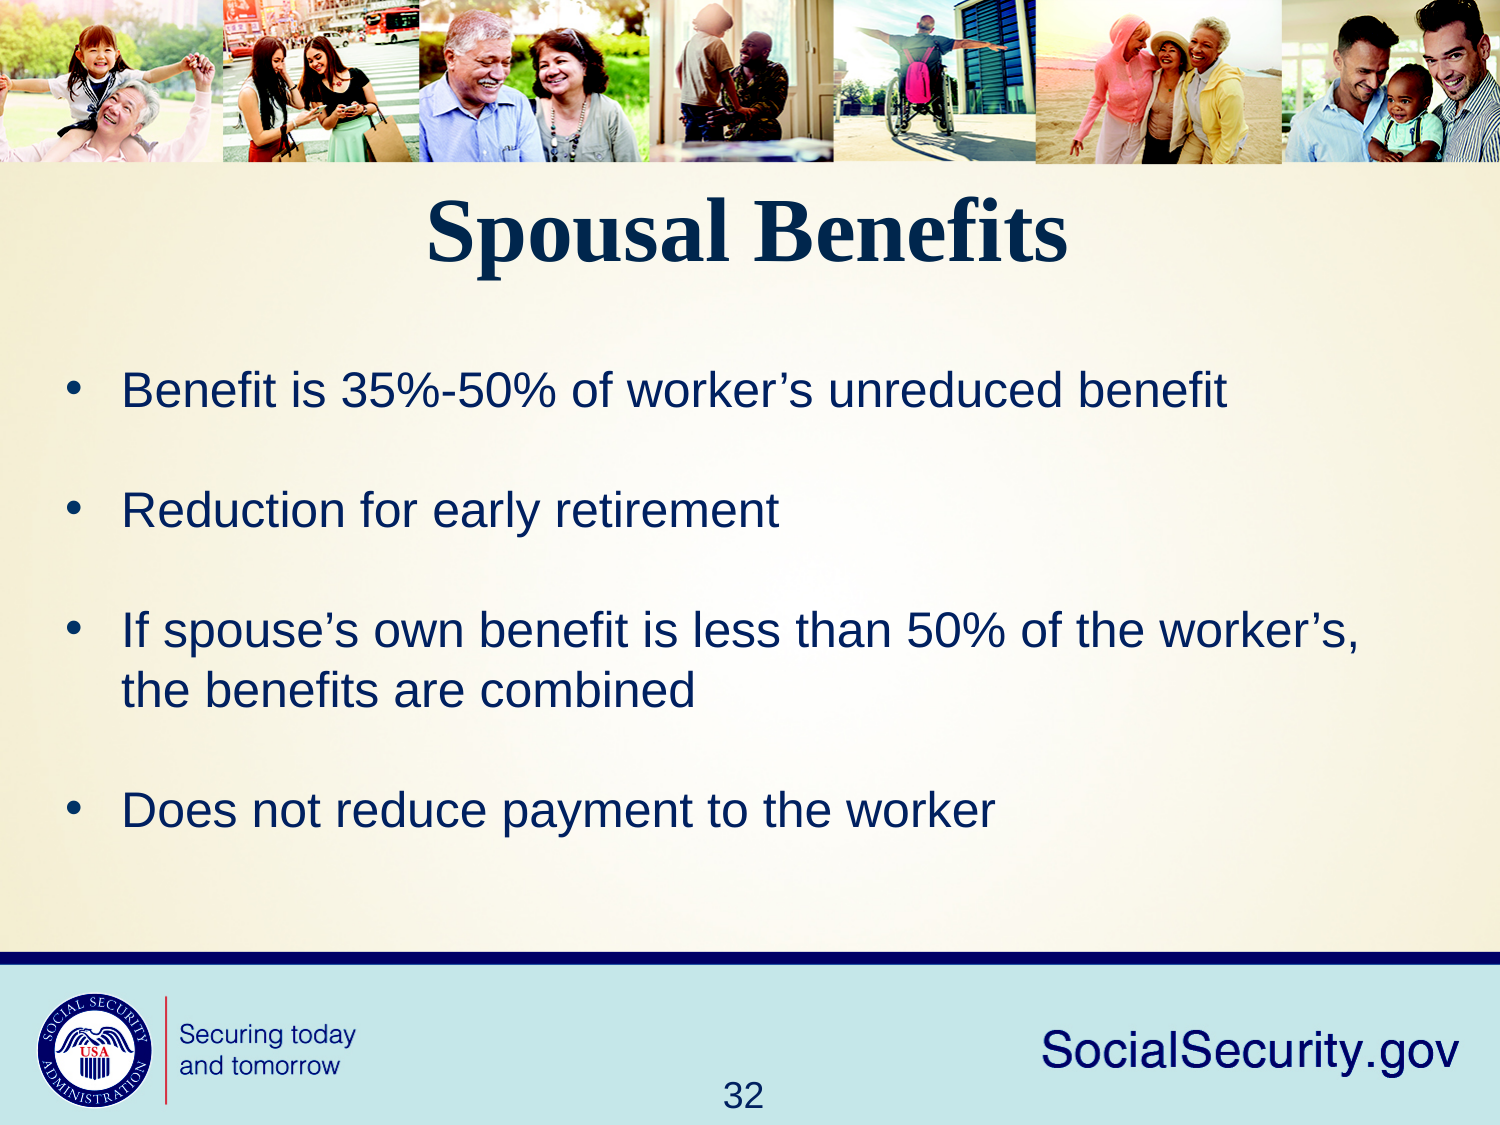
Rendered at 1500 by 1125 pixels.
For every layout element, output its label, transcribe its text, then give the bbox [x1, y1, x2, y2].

picture [0, 0, 1500, 1125]
slide_number 32 [568, 1063, 919, 1124]
title Spousal Benefits [0, 162, 1498, 288]
text_box Benefit is 35%-50% of worker’s unreduced benefit Reduction for early retirement If spouse’s own benefit is less than 50% of the worker’s, the benefits are combined Does not reduce payment to the worker [50, 350, 1438, 925]
